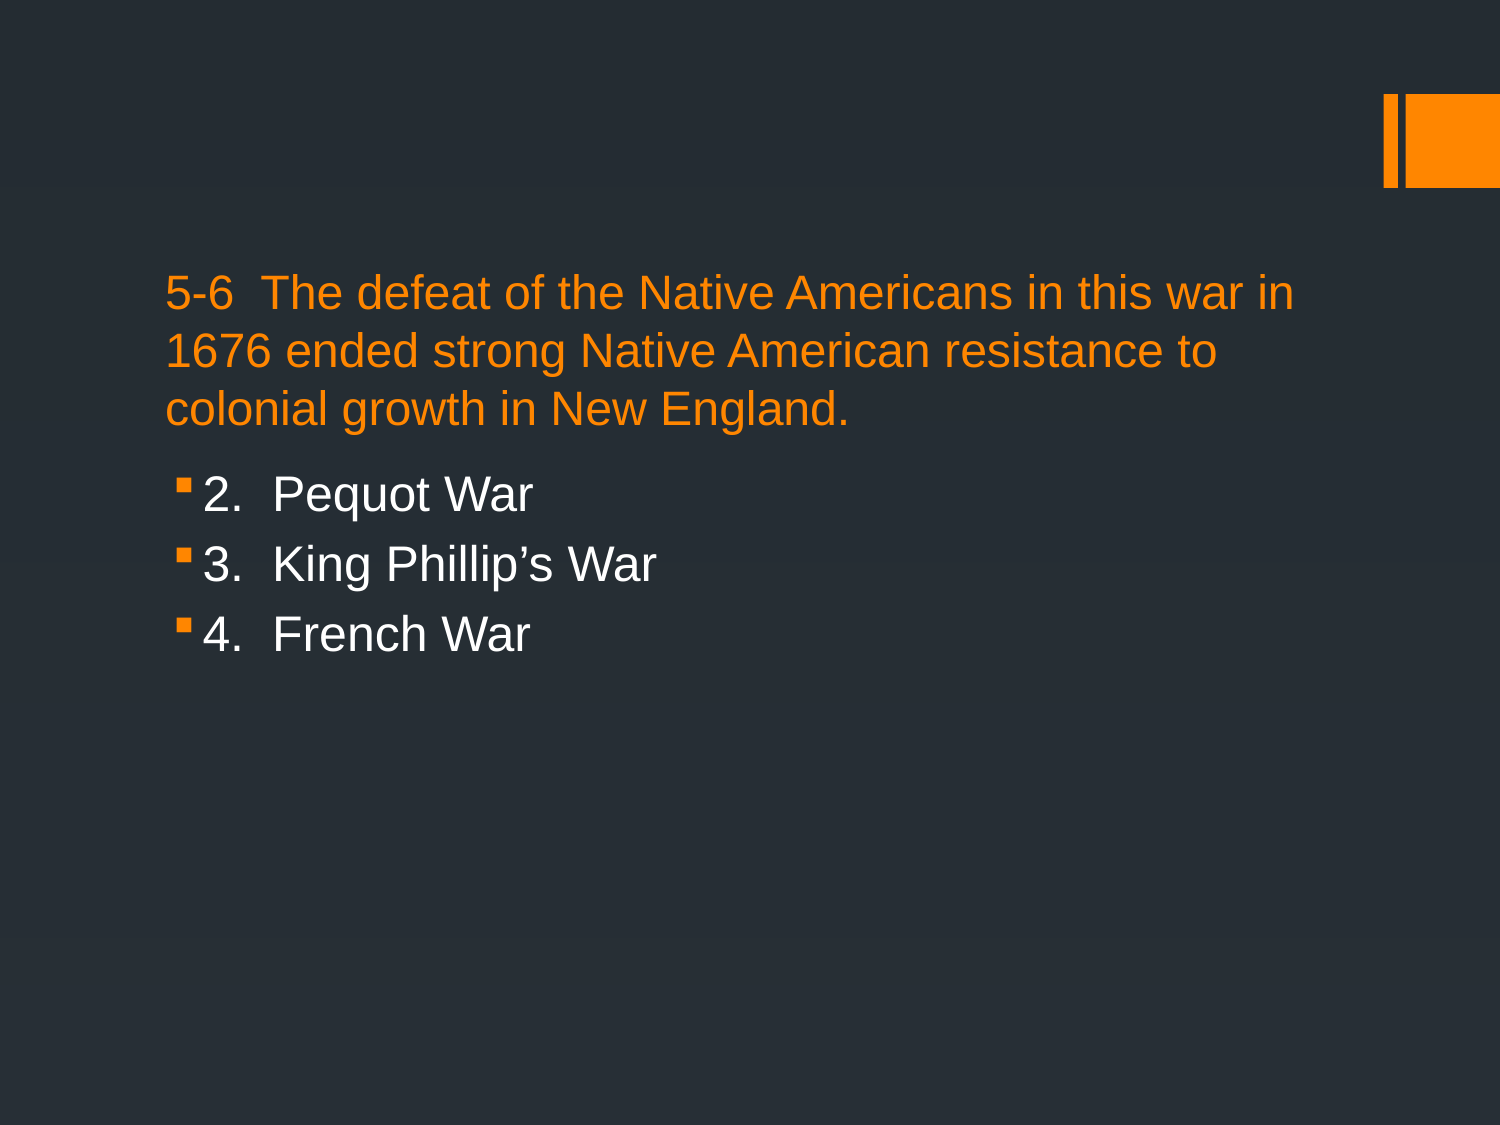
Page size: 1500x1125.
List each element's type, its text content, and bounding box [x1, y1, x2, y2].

title 5-6 The defeat of the Native Americans in this war in 1676 ended strong Native American resistance to colonial growth in New England. [150, 253, 1350, 443]
list 2. Pequot War 3. King Phillip’s War 4. French War [150, 454, 1350, 1035]
